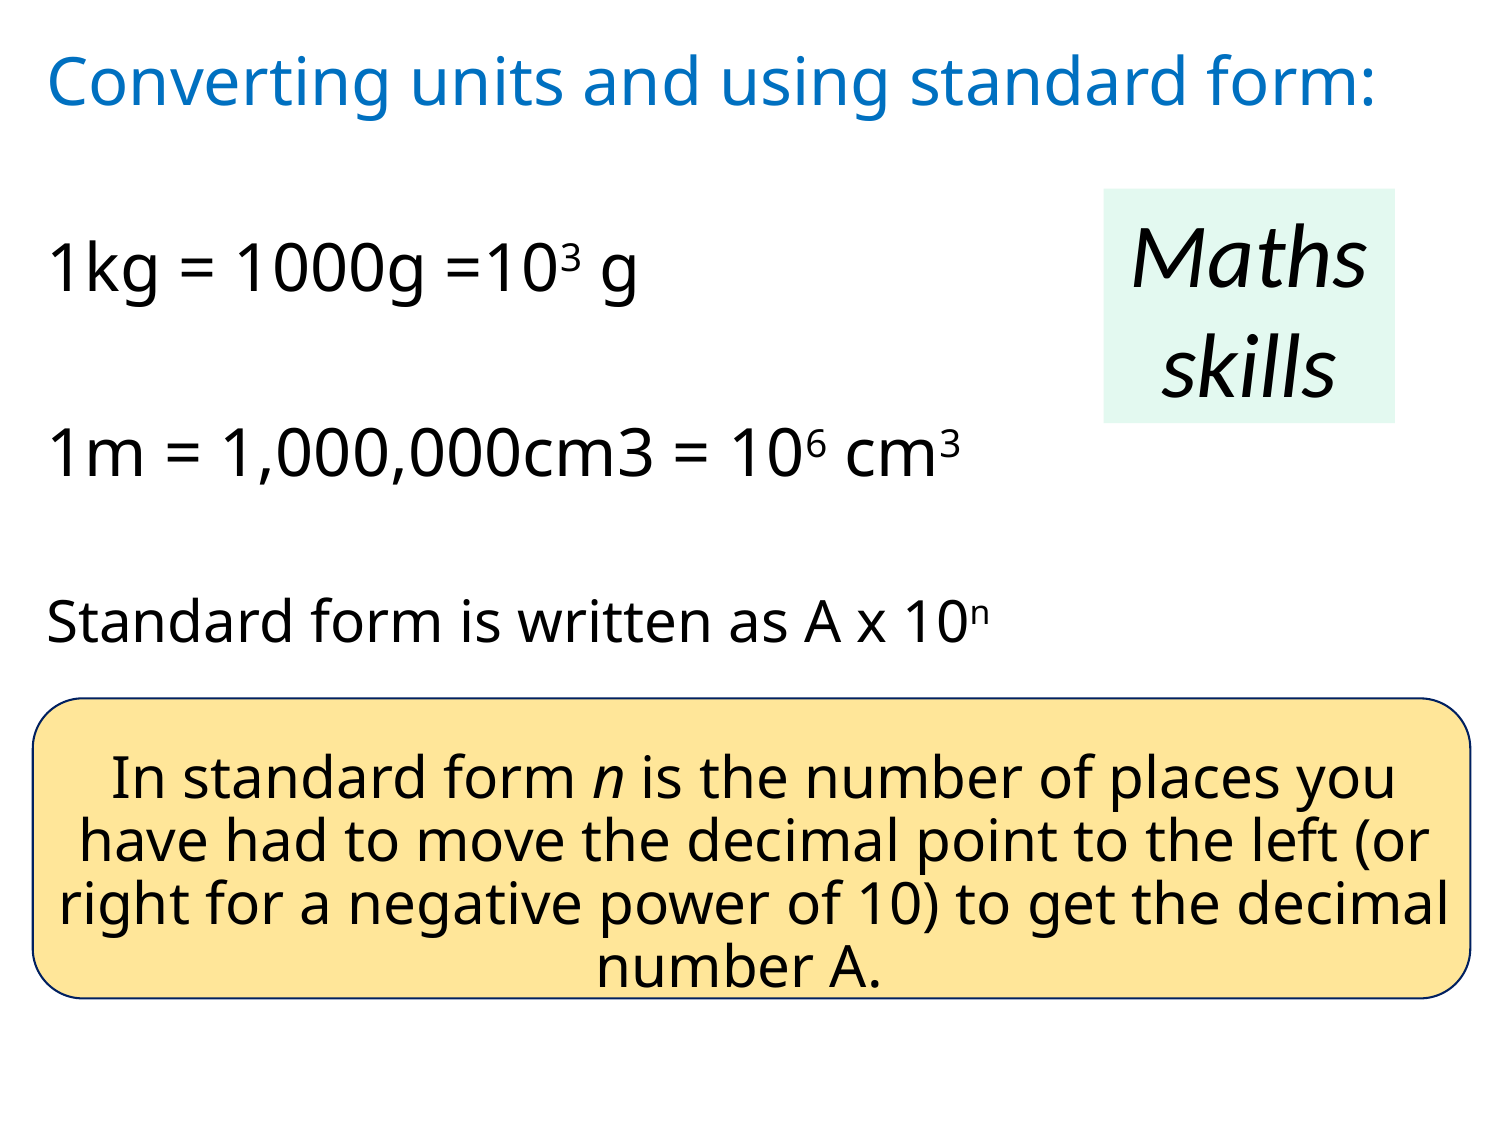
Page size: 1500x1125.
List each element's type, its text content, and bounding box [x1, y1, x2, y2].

text_box Maths skills [1103, 188, 1395, 424]
list Converting units and using standard form: 1kg = 1000g =103 g 1m = 1,000,000cm3 = 106 cm3 Standard form is written as A x 10n In standard form n is the number of places you have had to move the decimal point to the left (or right for a negative power of 10) to get the decimal number A. [31, 40, 1479, 1086]
